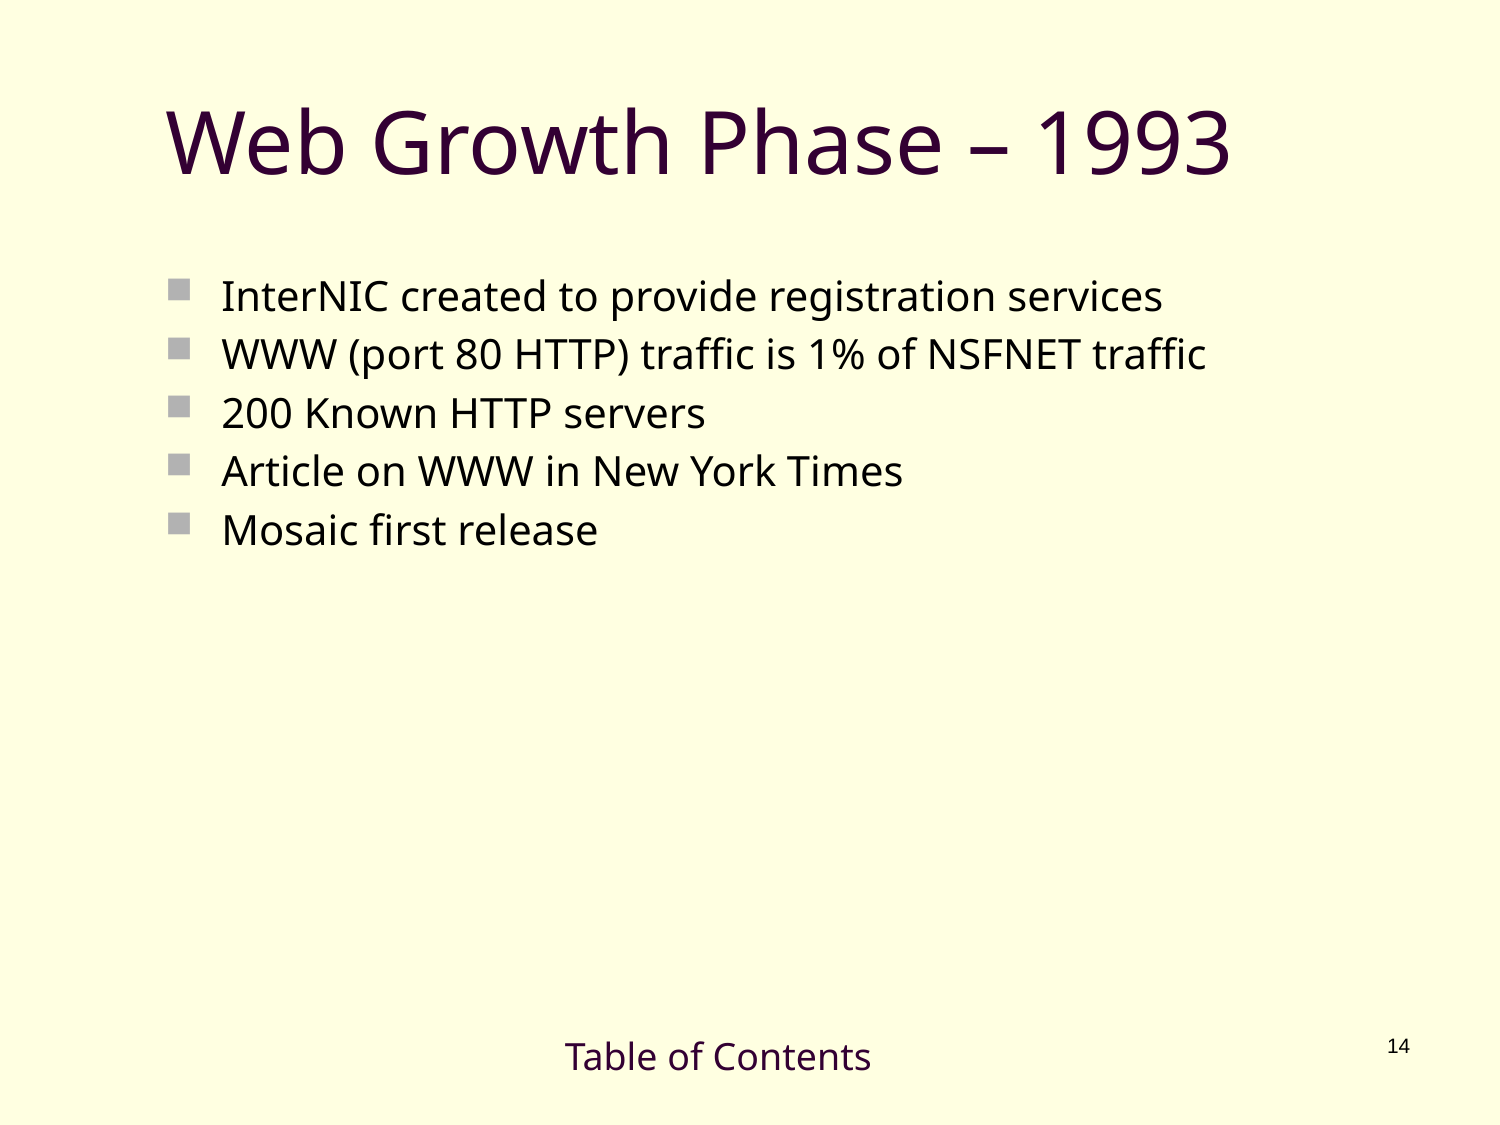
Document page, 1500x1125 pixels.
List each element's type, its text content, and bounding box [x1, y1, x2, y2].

slide_number 14 [1112, 1024, 1426, 1101]
list InterNIC created to provide registration services WWW (port 80 HTTP) traffic is 1% of NSFNET traffic 200 Known HTTP servers Article on WWW in New York Times Mosaic first release [150, 262, 1425, 1006]
footer Table of Contents [549, 1024, 1038, 1101]
title Web Growth Phase – 1993 [150, 45, 1425, 234]
